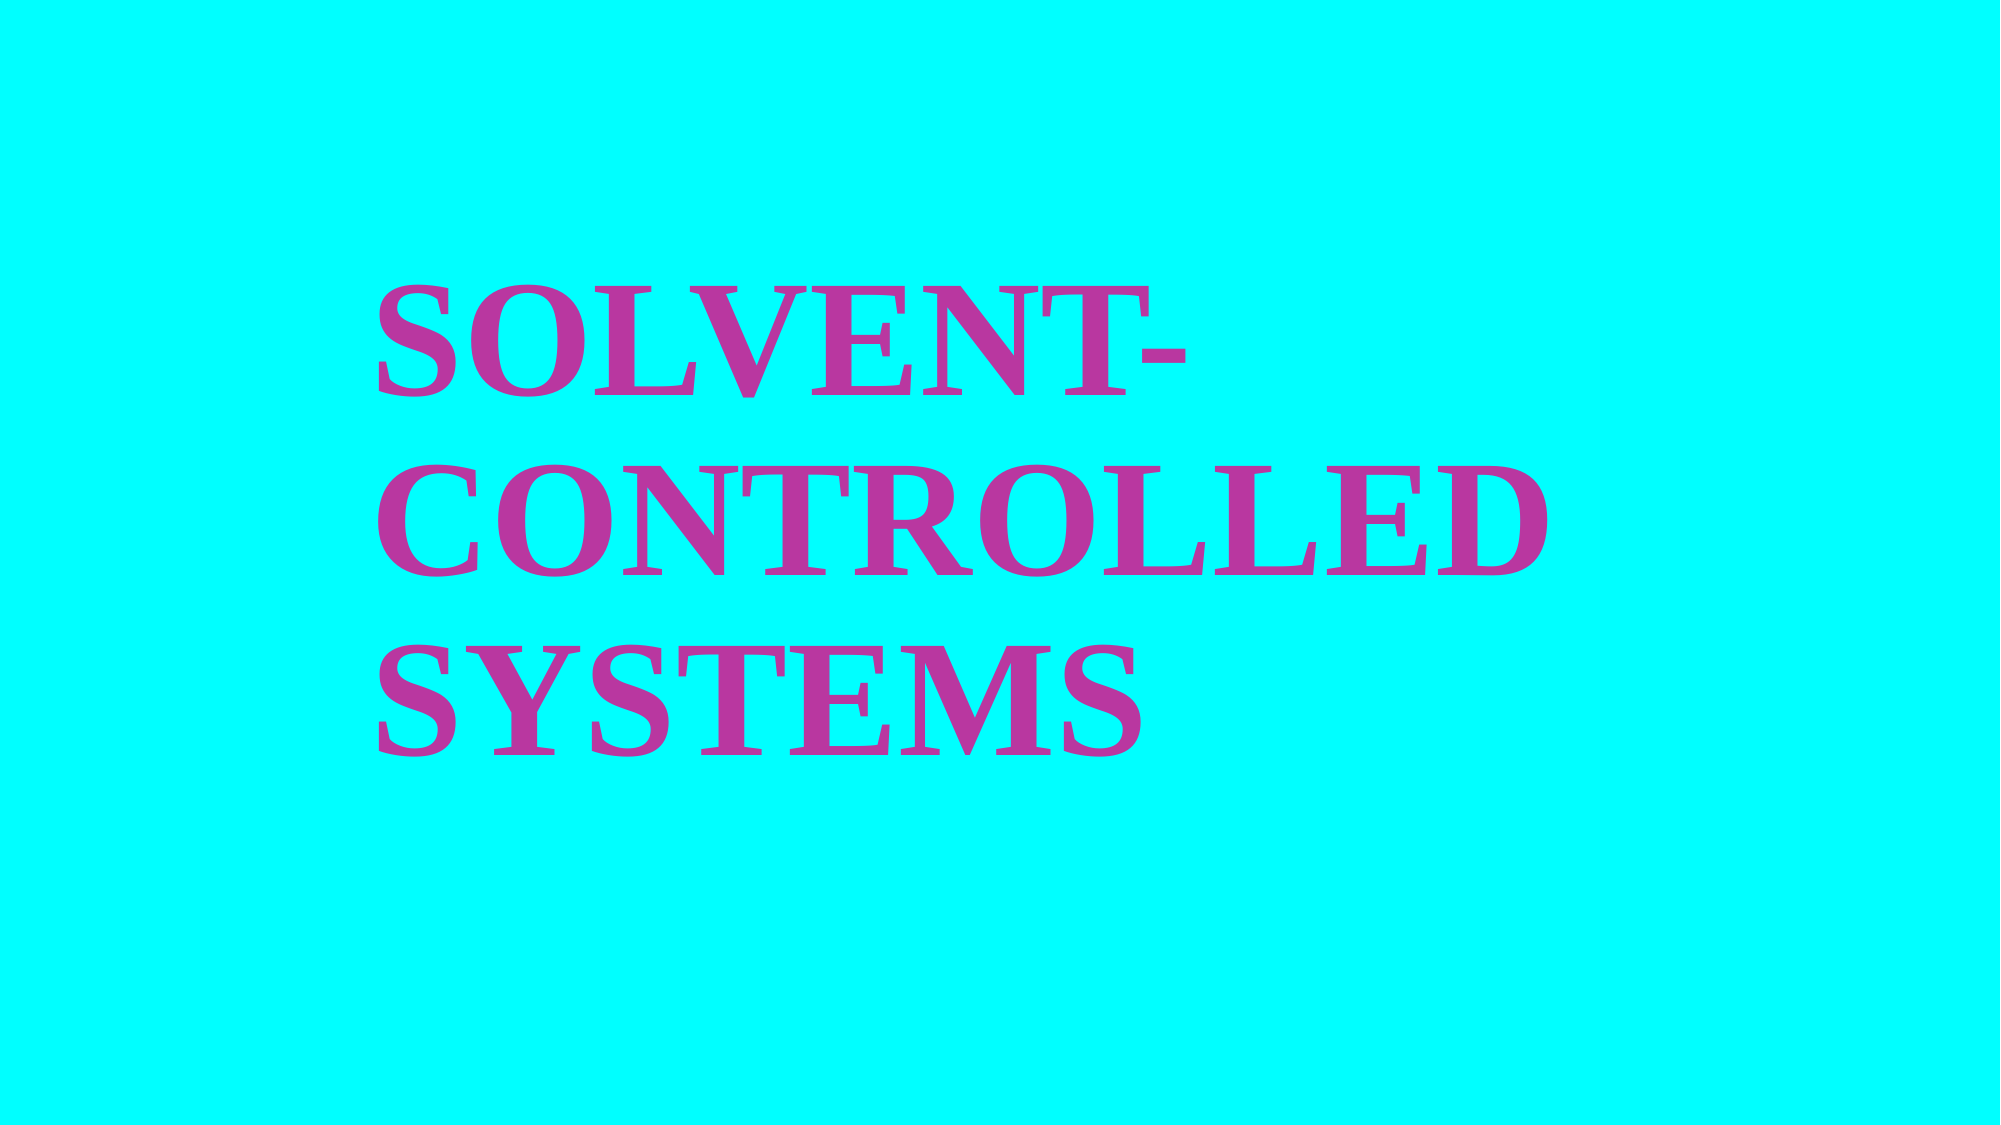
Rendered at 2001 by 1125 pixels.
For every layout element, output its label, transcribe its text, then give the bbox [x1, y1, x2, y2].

title SOLVENT-CONTROLLED SYSTEMS [355, 191, 1863, 852]
